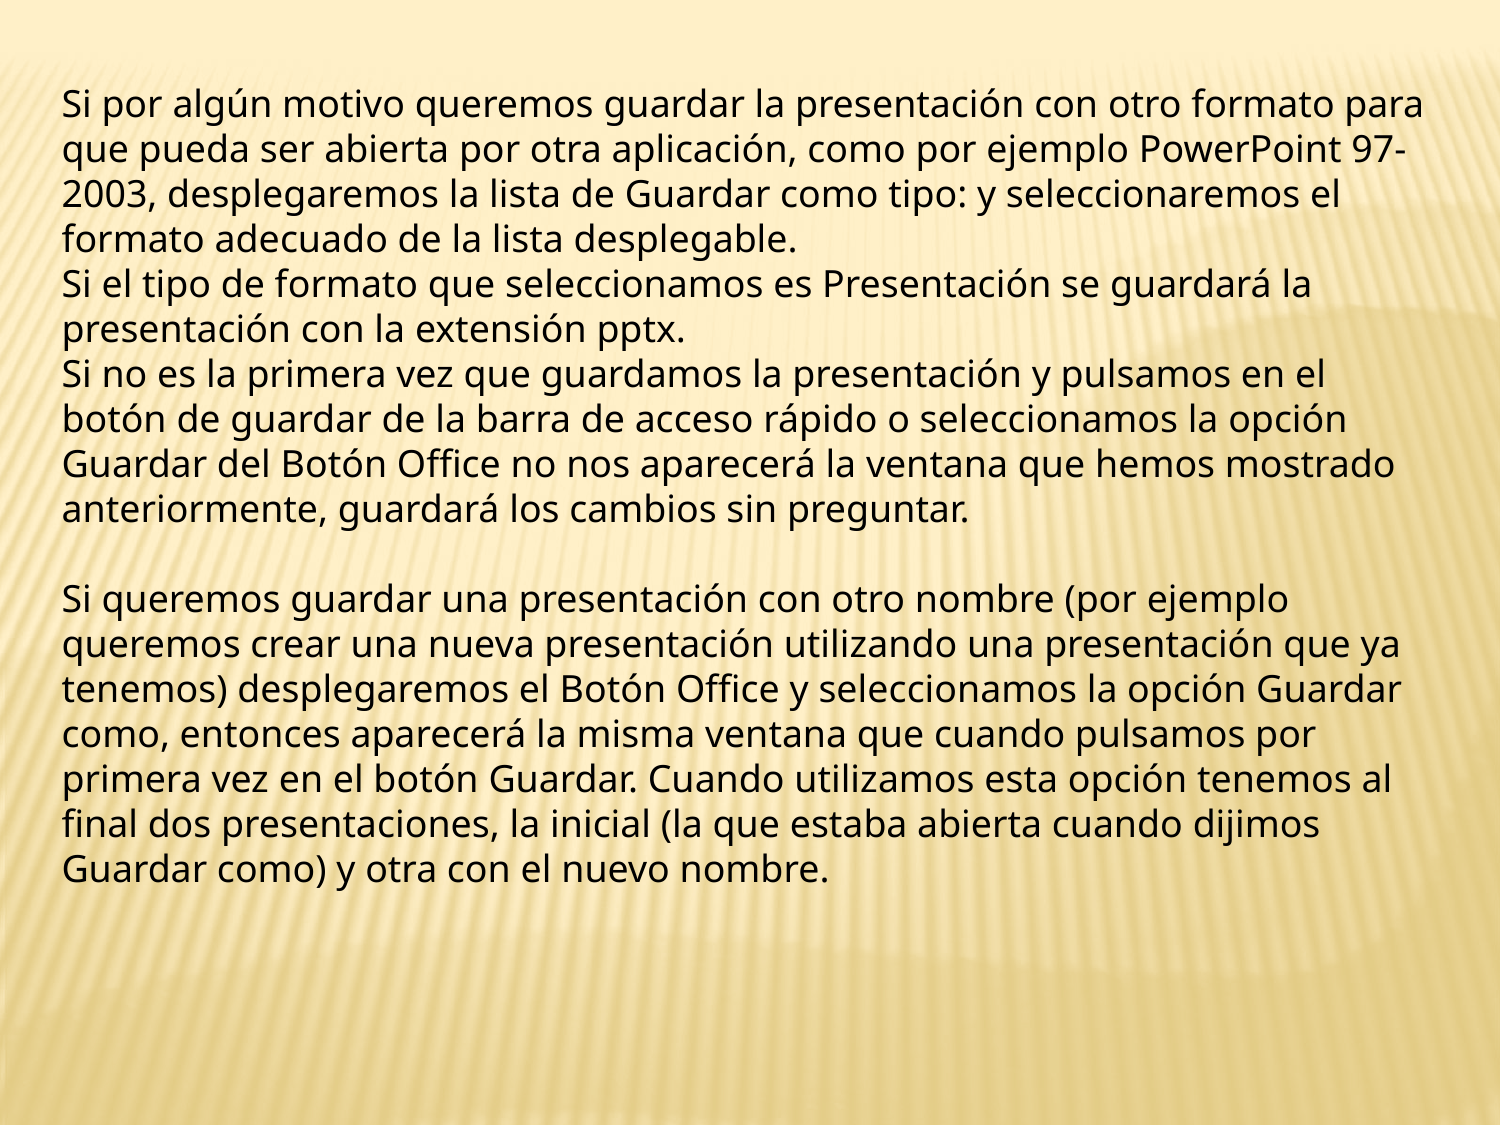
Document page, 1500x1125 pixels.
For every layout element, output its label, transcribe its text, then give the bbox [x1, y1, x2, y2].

text_box Si por algún motivo queremos guardar la presentación con otro formato para que pueda ser abierta por otra aplicación, como por ejemplo PowerPoint 97-2003, desplegaremos la lista de Guardar como tipo: y seleccionaremos el formato adecuado de la lista desplegable. Si el tipo de formato que seleccionamos es Presentación se guardará la presentación con la extensión pptx. Si no es la primera vez que guardamos la presentación y pulsamos en el botón de guardar de la barra de acceso rápido o seleccionamos la opción Guardar del Botón Office no nos aparecerá la ventana que hemos mostrado anteriormente, guardará los cambios sin preguntar. Si queremos guardar una presentación con otro nombre (por ejemplo queremos crear una nueva presentación utilizando una presentación que ya tenemos) desplegaremos el Botón Office y seleccionamos la opción Guardar como, entonces aparecerá la misma ventana que cuando pulsamos por primera vez en el botón Guardar. Cuando utilizamos esta opción tenemos al final dos presentaciones, la inicial (la que estaba abierta cuando dijimos Guardar como) y otra con el nuevo nombre. [46, 72, 1454, 897]
